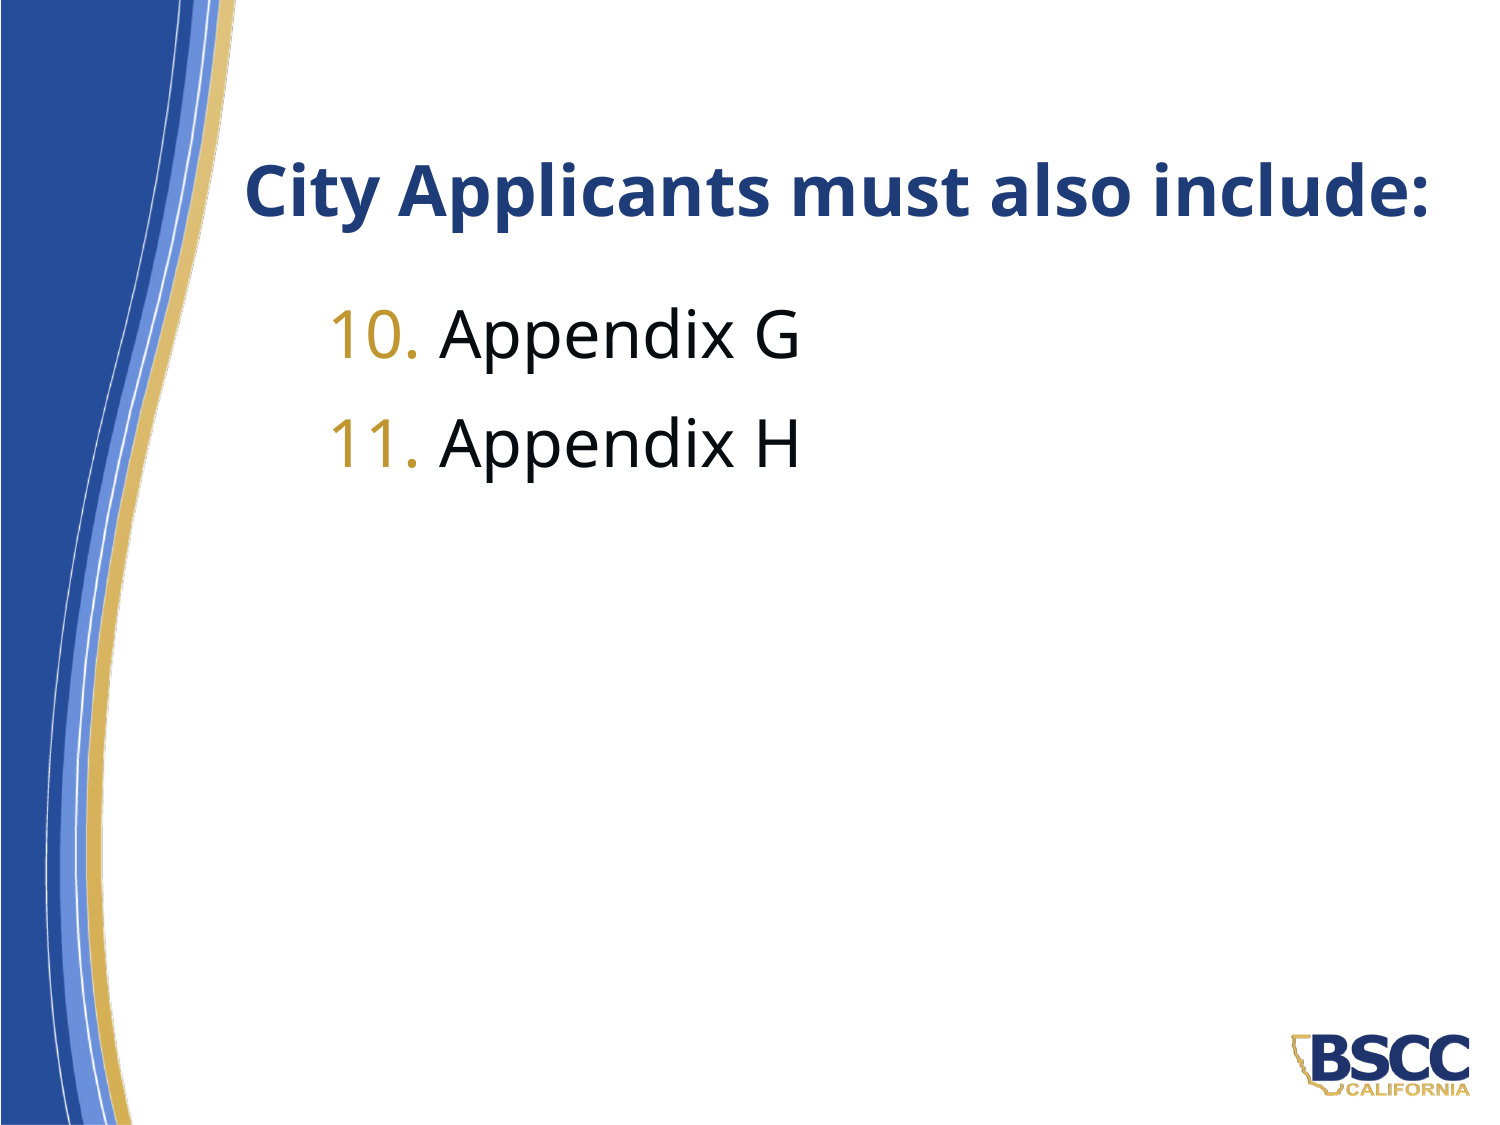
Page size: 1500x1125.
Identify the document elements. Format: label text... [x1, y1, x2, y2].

picture [1290, 1034, 1470, 1097]
picture [1, 0, 242, 1124]
title City Applicants must also include: [162, 94, 1500, 283]
list 10. Appendix G 11. Appendix H [312, 283, 1151, 688]
